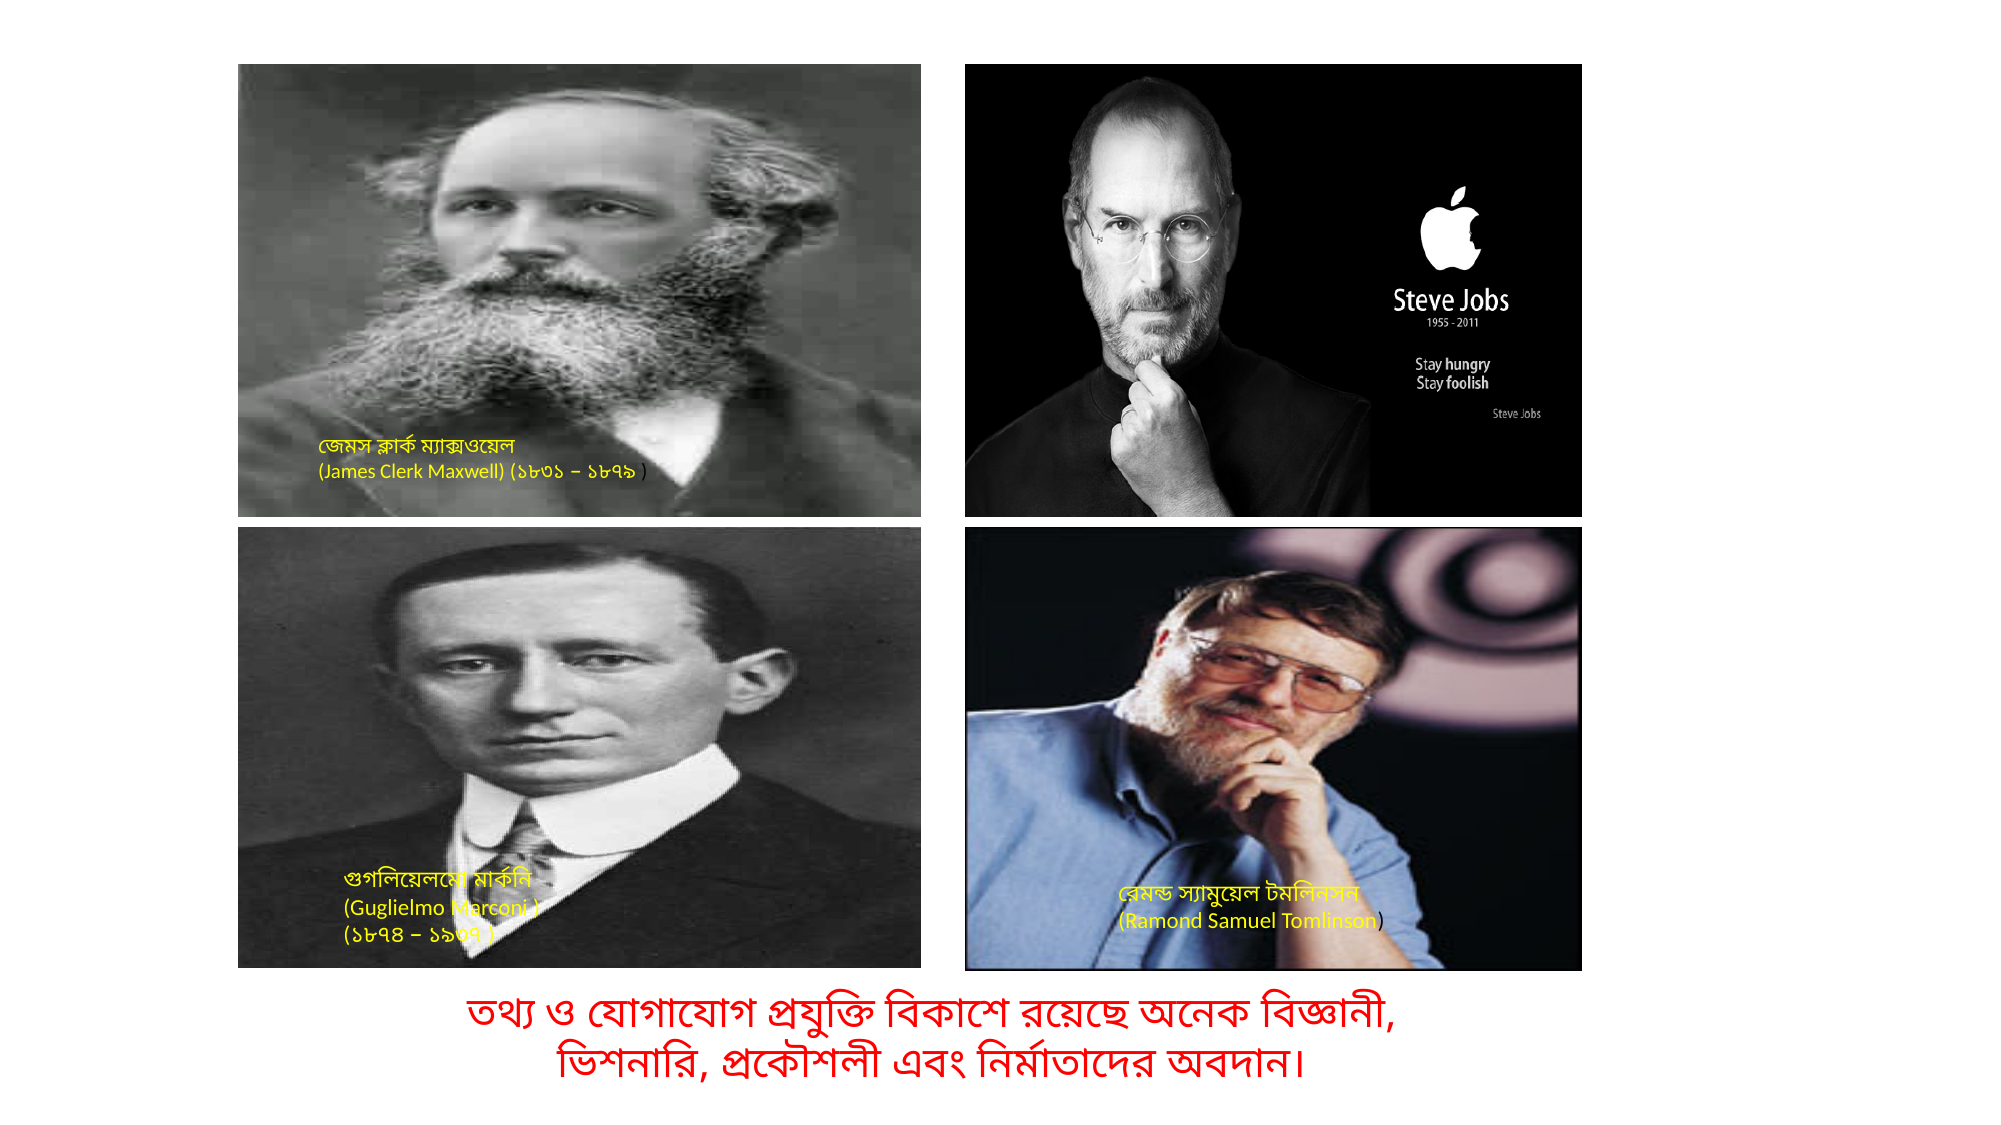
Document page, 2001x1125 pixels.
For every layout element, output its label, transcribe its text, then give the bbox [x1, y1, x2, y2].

picture [238, 64, 921, 517]
picture [238, 527, 921, 968]
picture [965, 527, 1583, 971]
picture [965, 64, 1583, 517]
text_box তথ্য ও যোগাযোগ প্রযুক্তি বিকাশে রয়েছে অনেক বিজ্ঞানী, ভিশনারি, প্রকৌশলী এবং নির্মাতাদের অবদান। [403, 977, 1462, 1093]
